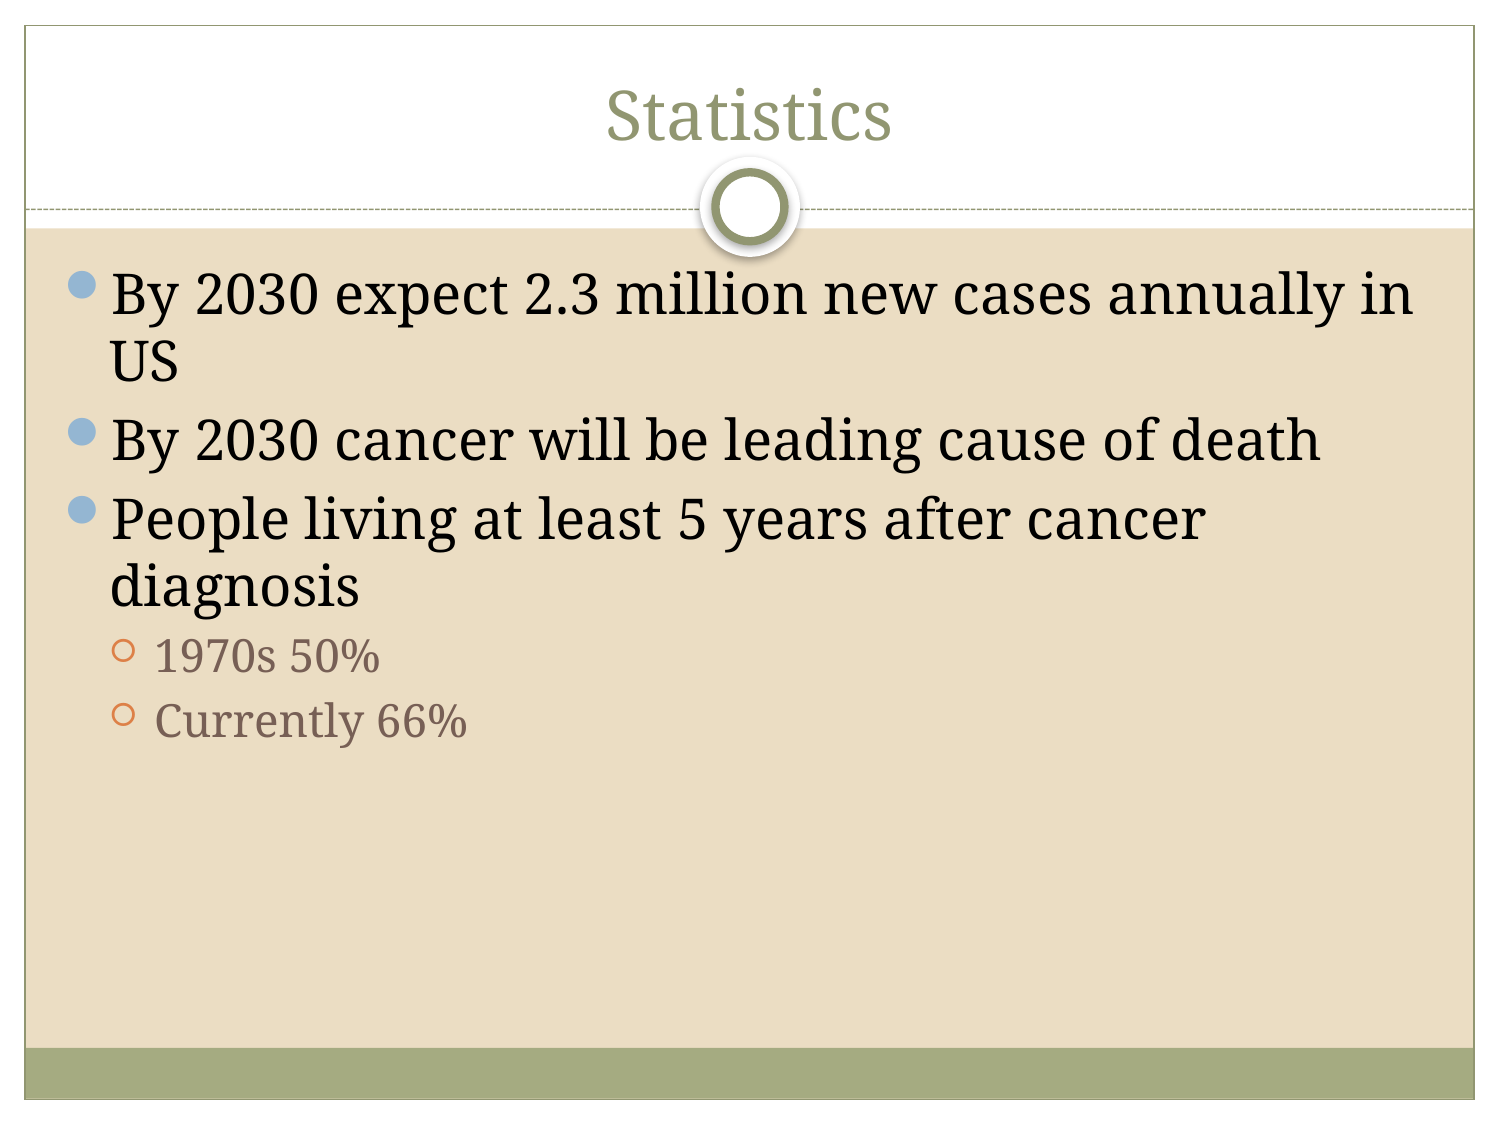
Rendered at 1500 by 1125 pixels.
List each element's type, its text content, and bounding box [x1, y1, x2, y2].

title Statistics [49, 37, 1450, 162]
list By 2030 expect 2.3 million new cases annually in US By 2030 cancer will be leading cause of death People living at least 5 years after cancer diagnosis 1970s 50% Currently 66% [49, 250, 1445, 1001]
